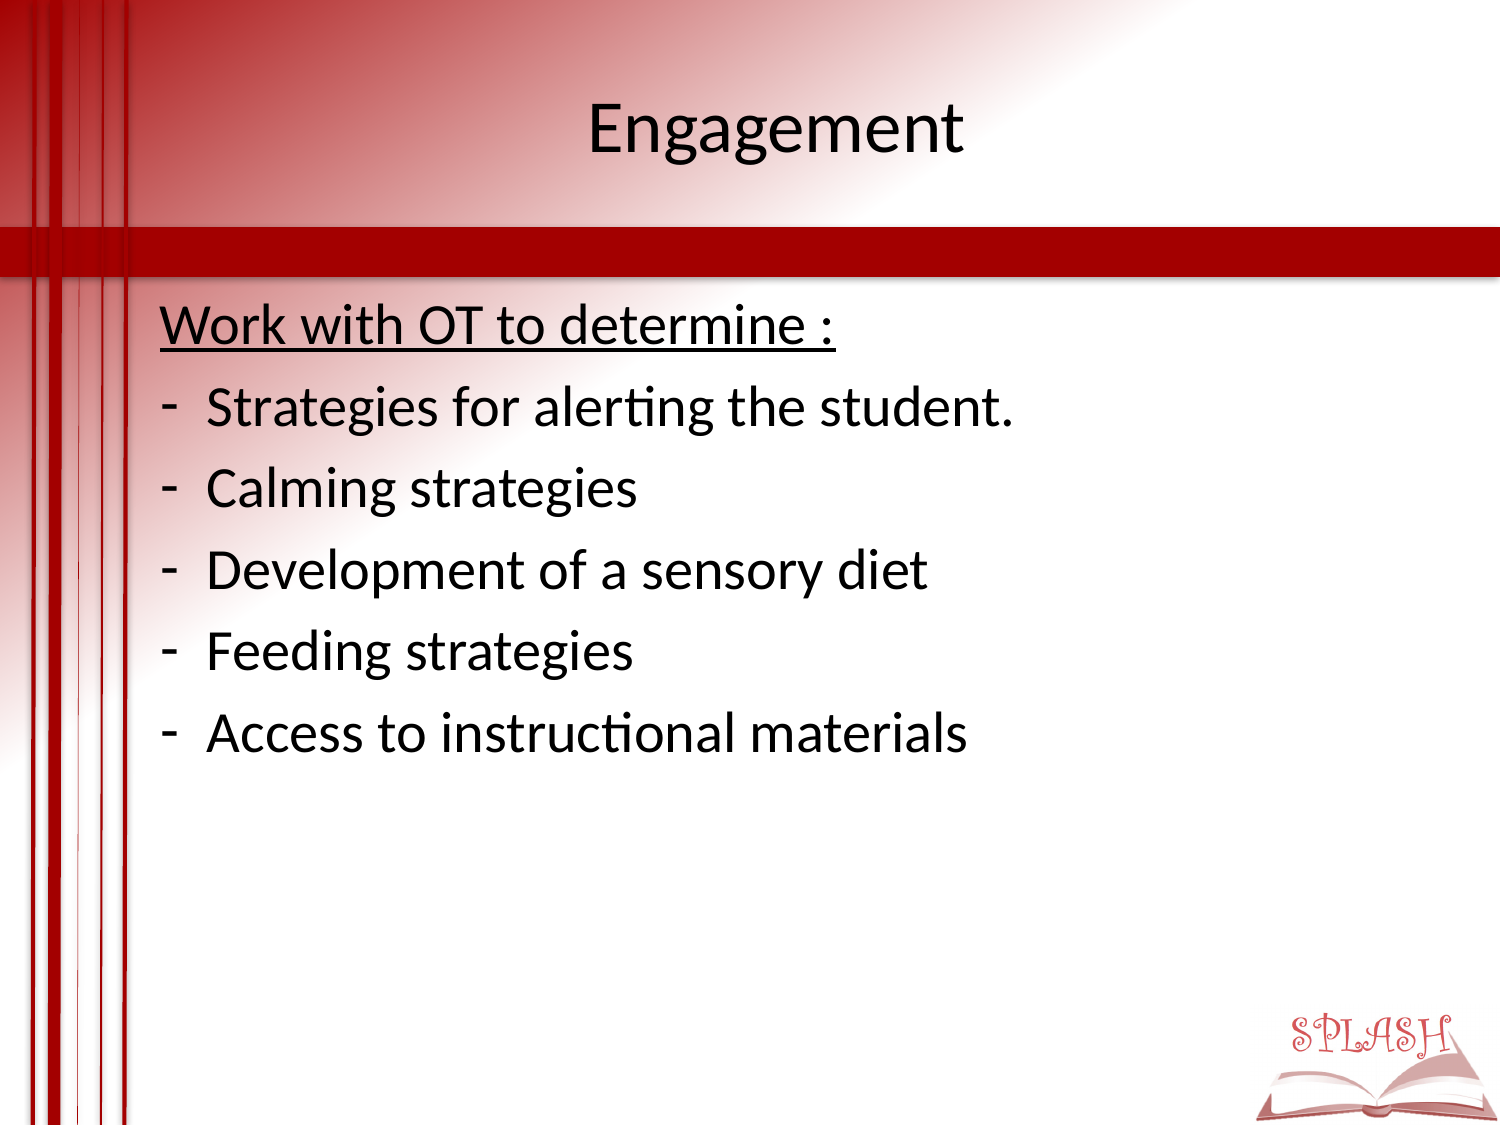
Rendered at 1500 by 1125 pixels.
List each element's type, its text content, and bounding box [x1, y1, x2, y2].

list Work with OT to determine : Strategies for alerting the student. Calming strategies Development of a sensory diet Feeding strategies Access to instructional materials [145, 278, 1425, 1069]
title Engagement [145, 28, 1425, 217]
text_box [71, 473, 1333, 558]
